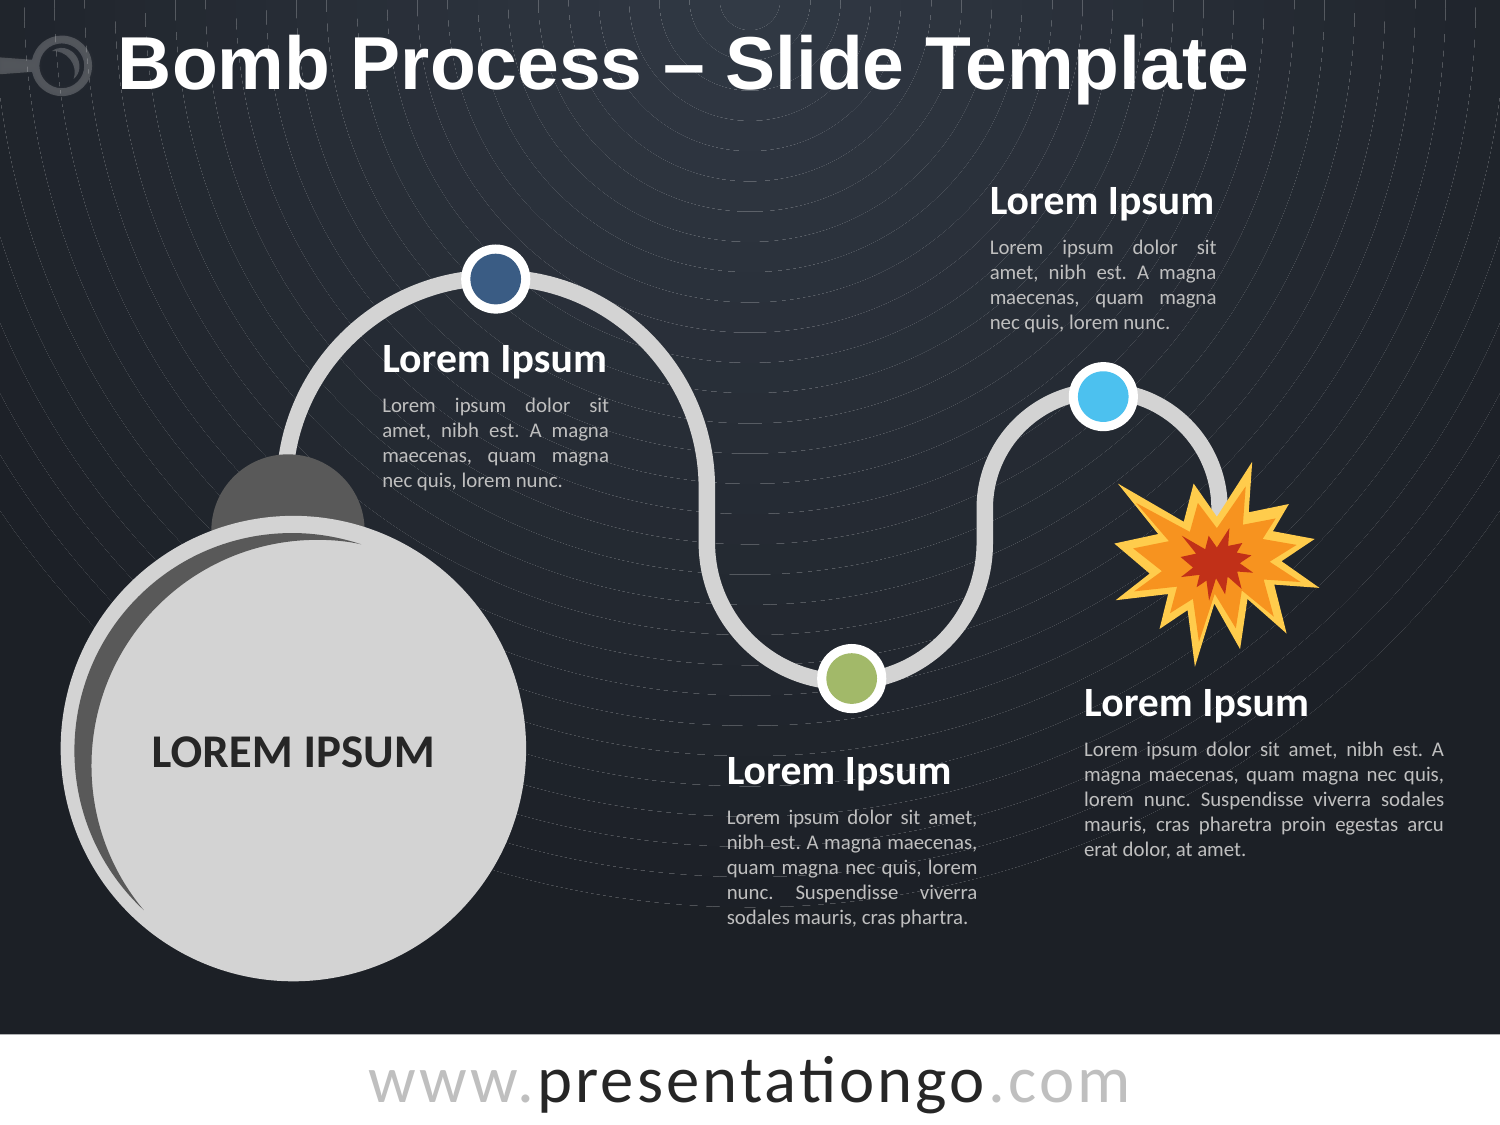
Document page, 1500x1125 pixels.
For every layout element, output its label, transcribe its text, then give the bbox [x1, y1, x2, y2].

title Bomb Process – Slide Template [103, 17, 1500, 139]
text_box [726, 734, 978, 938]
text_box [382, 322, 610, 501]
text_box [989, 164, 1217, 343]
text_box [1084, 666, 1445, 870]
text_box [60, 244, 1320, 982]
